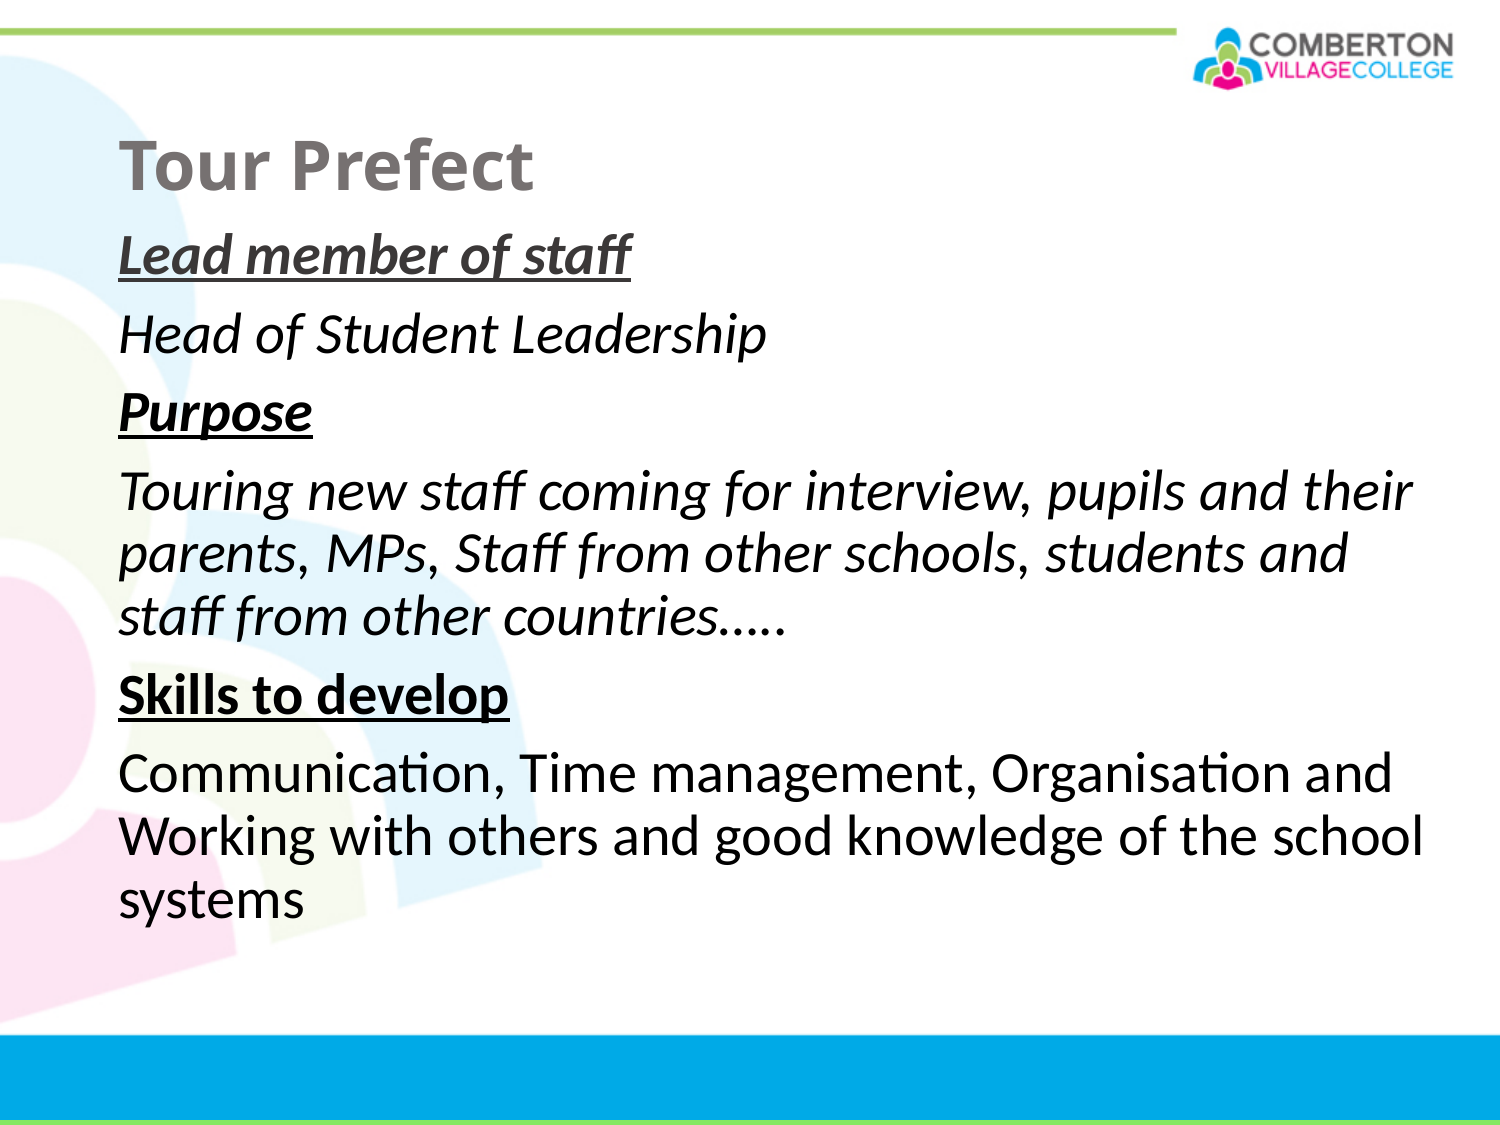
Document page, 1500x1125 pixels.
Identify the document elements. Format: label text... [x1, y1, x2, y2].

title Tour Prefect [103, 59, 1397, 216]
picture [0, 0, 1500, 1035]
list Lead member of staff Head of Student Leadership Purpose Touring new staff coming for interview, pupils and their parents, MPs, Staff from other schools, students and staff from other countries….. Skills to develop Communication, Time management, Organisation and Working with others and good knowledge of the school systems [103, 216, 1480, 1014]
